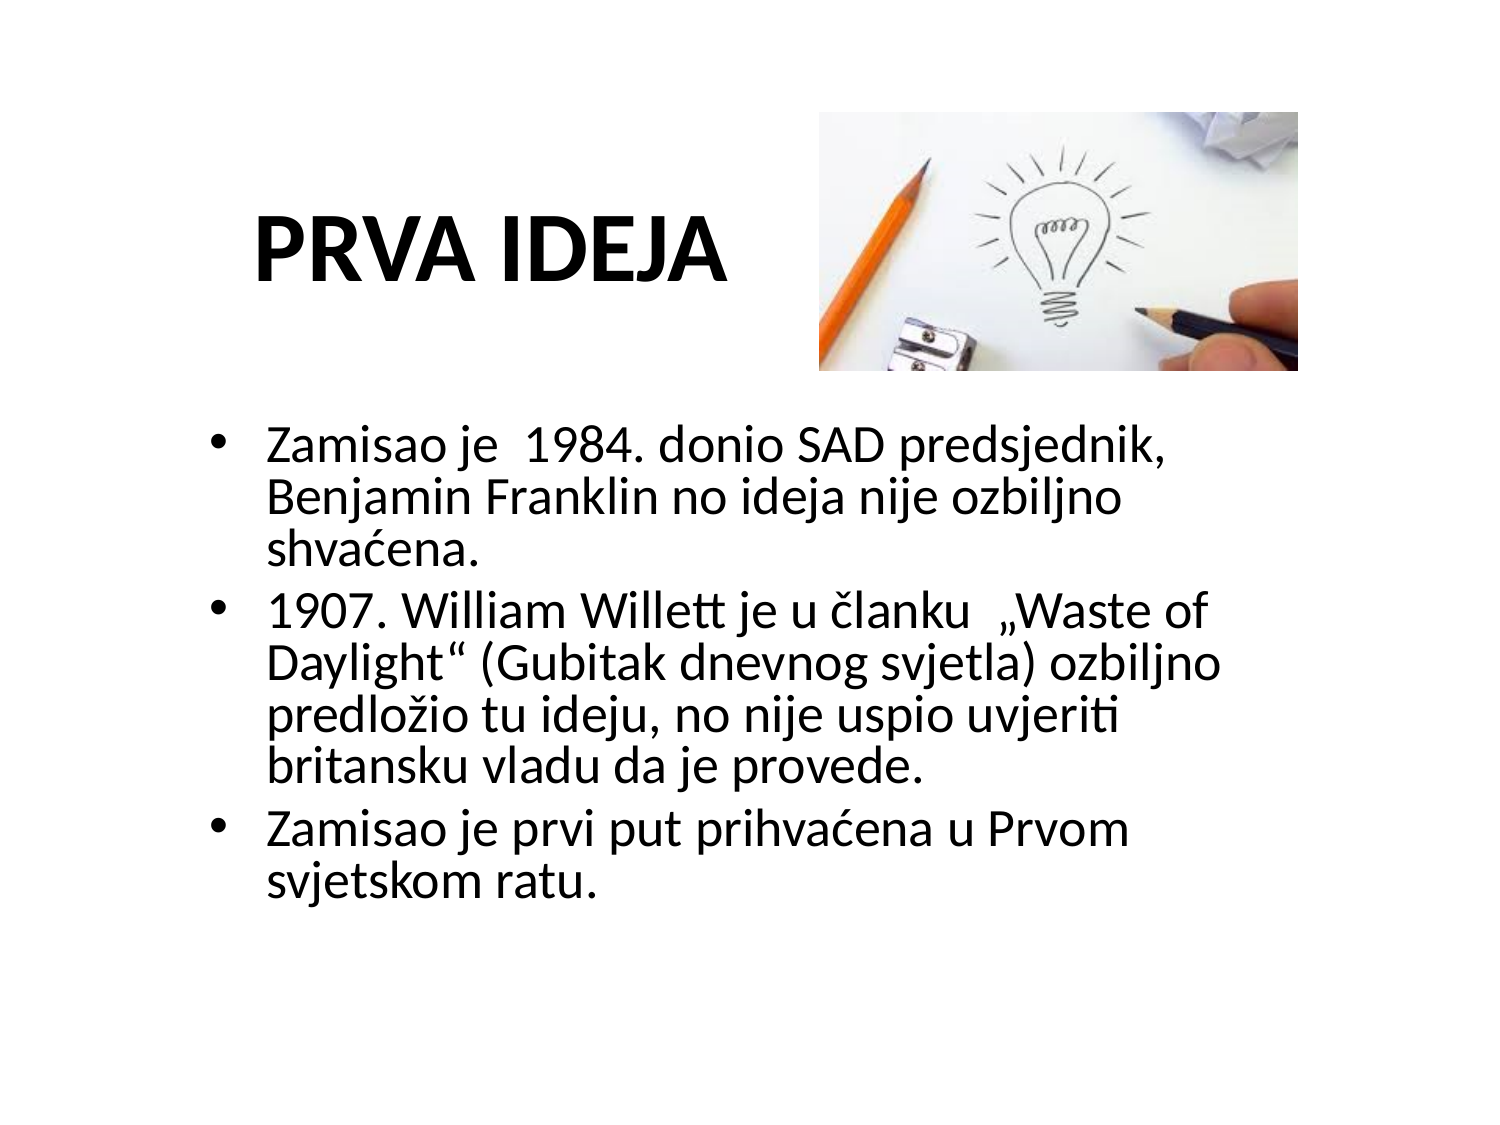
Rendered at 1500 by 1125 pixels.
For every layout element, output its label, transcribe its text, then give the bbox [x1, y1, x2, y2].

title PRVA IDEJA [0, 134, 814, 349]
list Zamisao je 1984. donio SAD predsjednik, Benjamin Franklin no ideja nije ozbiljno shvaćena. 1907. William Willett je u članku „Waste of Daylight“ (Gubitak dnevnog svjetla) ozbiljno predložio tu ideju, no nije uspio uvjeriti britansku vladu da je provede. Zamisao je prvi put prihvaćena u Prvom svjetskom ratu. [194, 413, 1294, 979]
picture [819, 112, 1298, 371]
